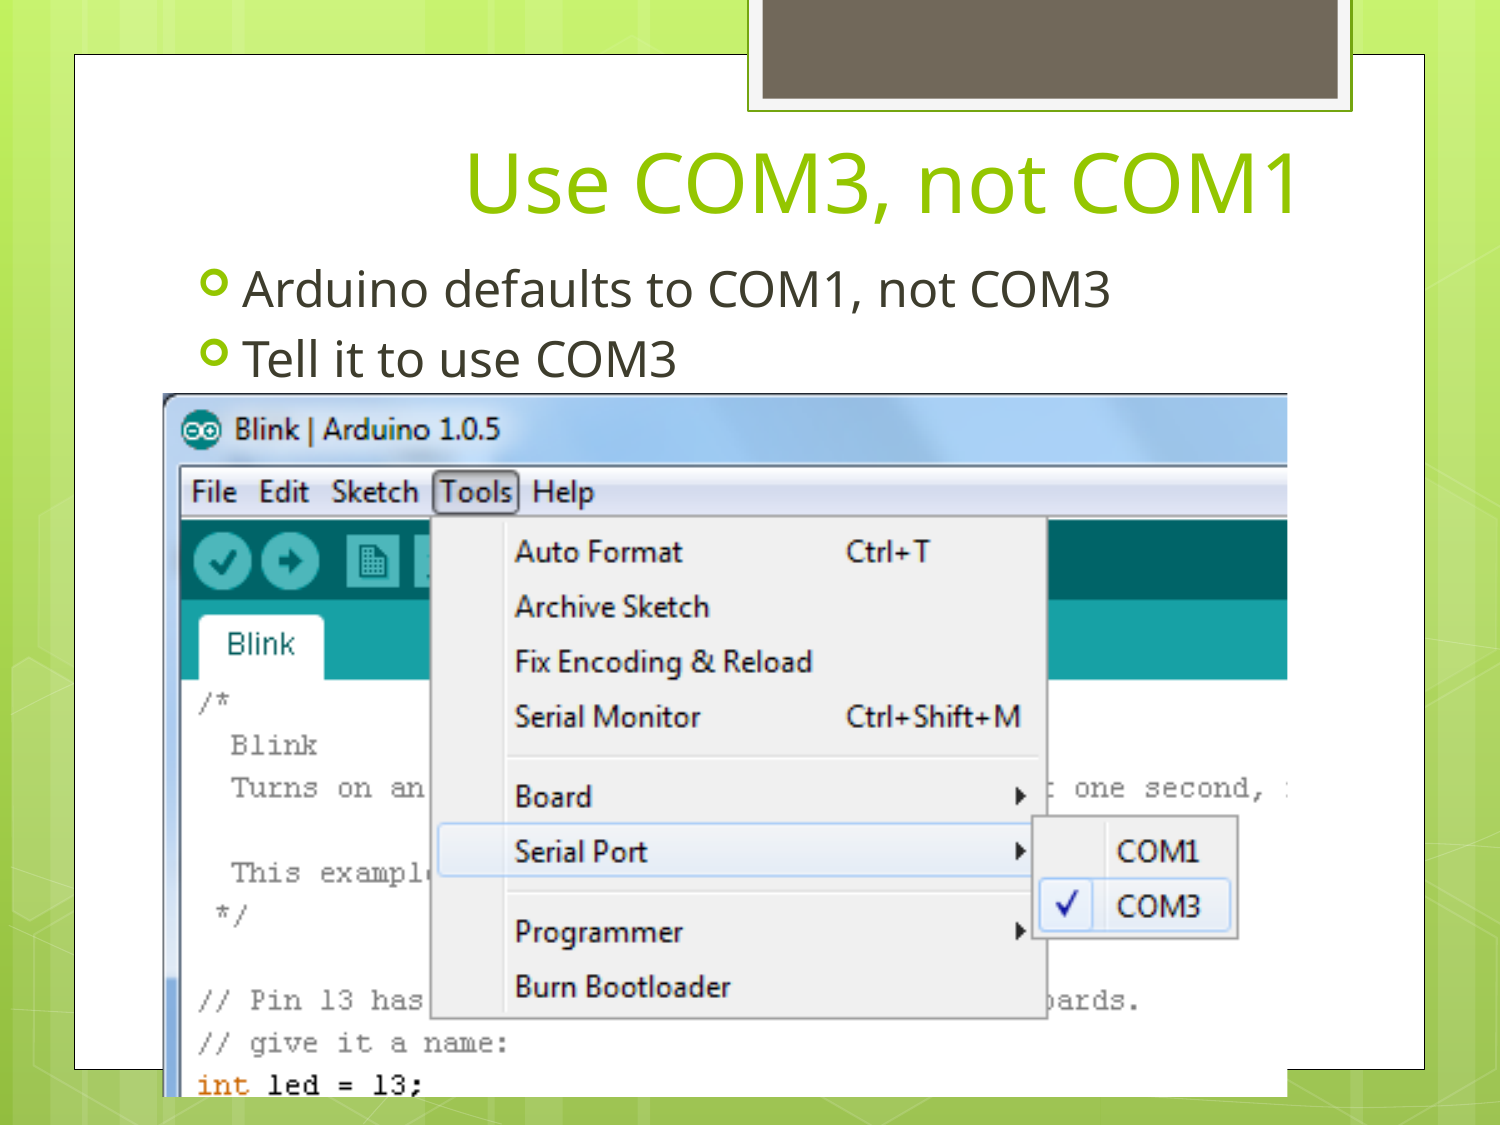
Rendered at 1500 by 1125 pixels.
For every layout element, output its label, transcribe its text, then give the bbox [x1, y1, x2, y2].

list Arduino defaults to COM1, not COM3 Tell it to use COM3 [171, 249, 1325, 1013]
picture [162, 393, 1288, 1097]
title Use COM3, not COM1 [171, 112, 1324, 238]
